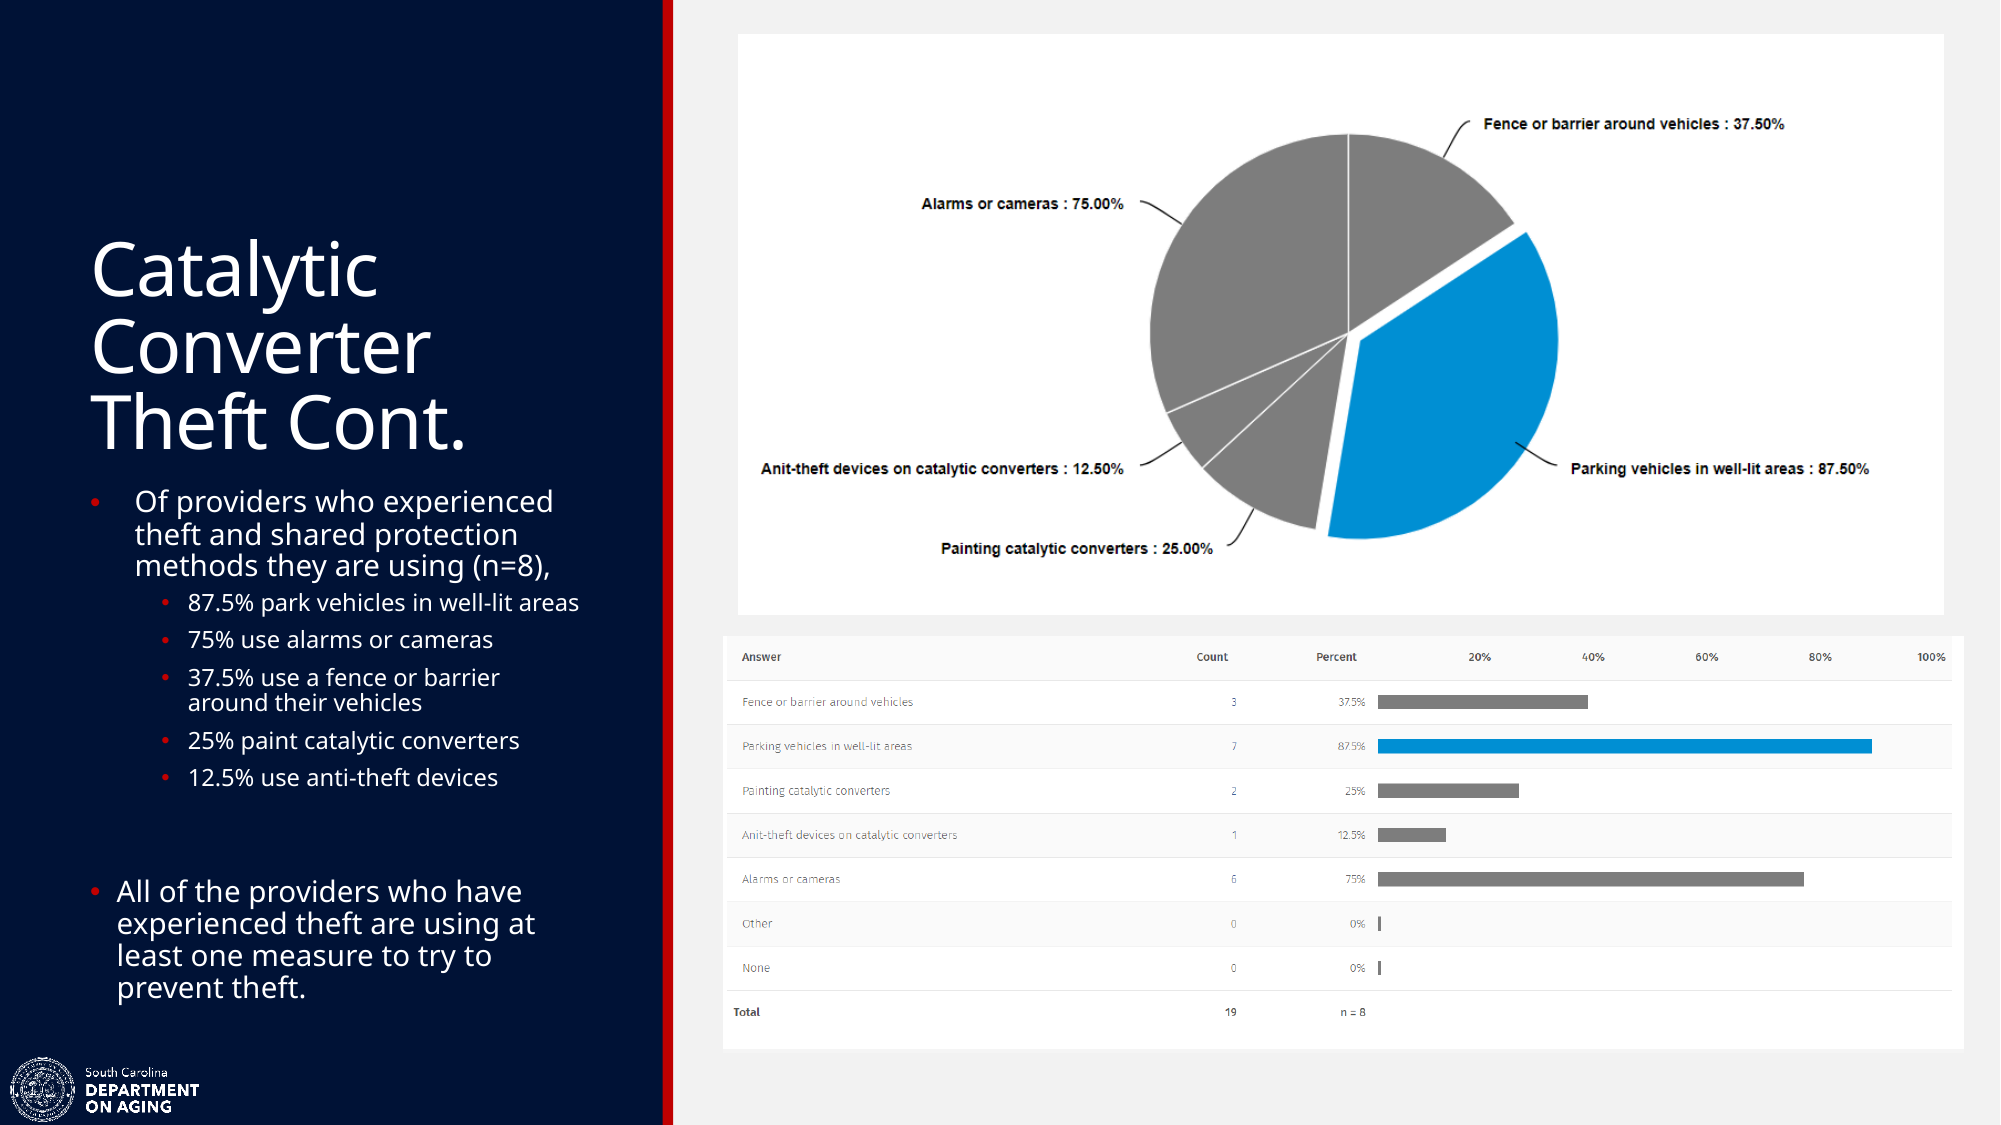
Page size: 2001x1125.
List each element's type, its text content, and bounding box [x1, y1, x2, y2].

picture [738, 34, 1944, 615]
picture [10, 1057, 199, 1122]
picture [723, 635, 1965, 1053]
title Catalytic Converter Theft Cont. [75, 97, 600, 473]
list Of providers who experienced theft and shared protection methods they are using (n=8), 87.5% park vehicles in well-lit areas 75% use alarms or cameras 37.5% use a fence or barrier around their vehicles 25% paint catalytic converters 12.5% use anti-theft devices All of the providers who have experienced theft are using at least one measure to try to prevent theft. [75, 479, 600, 1035]
